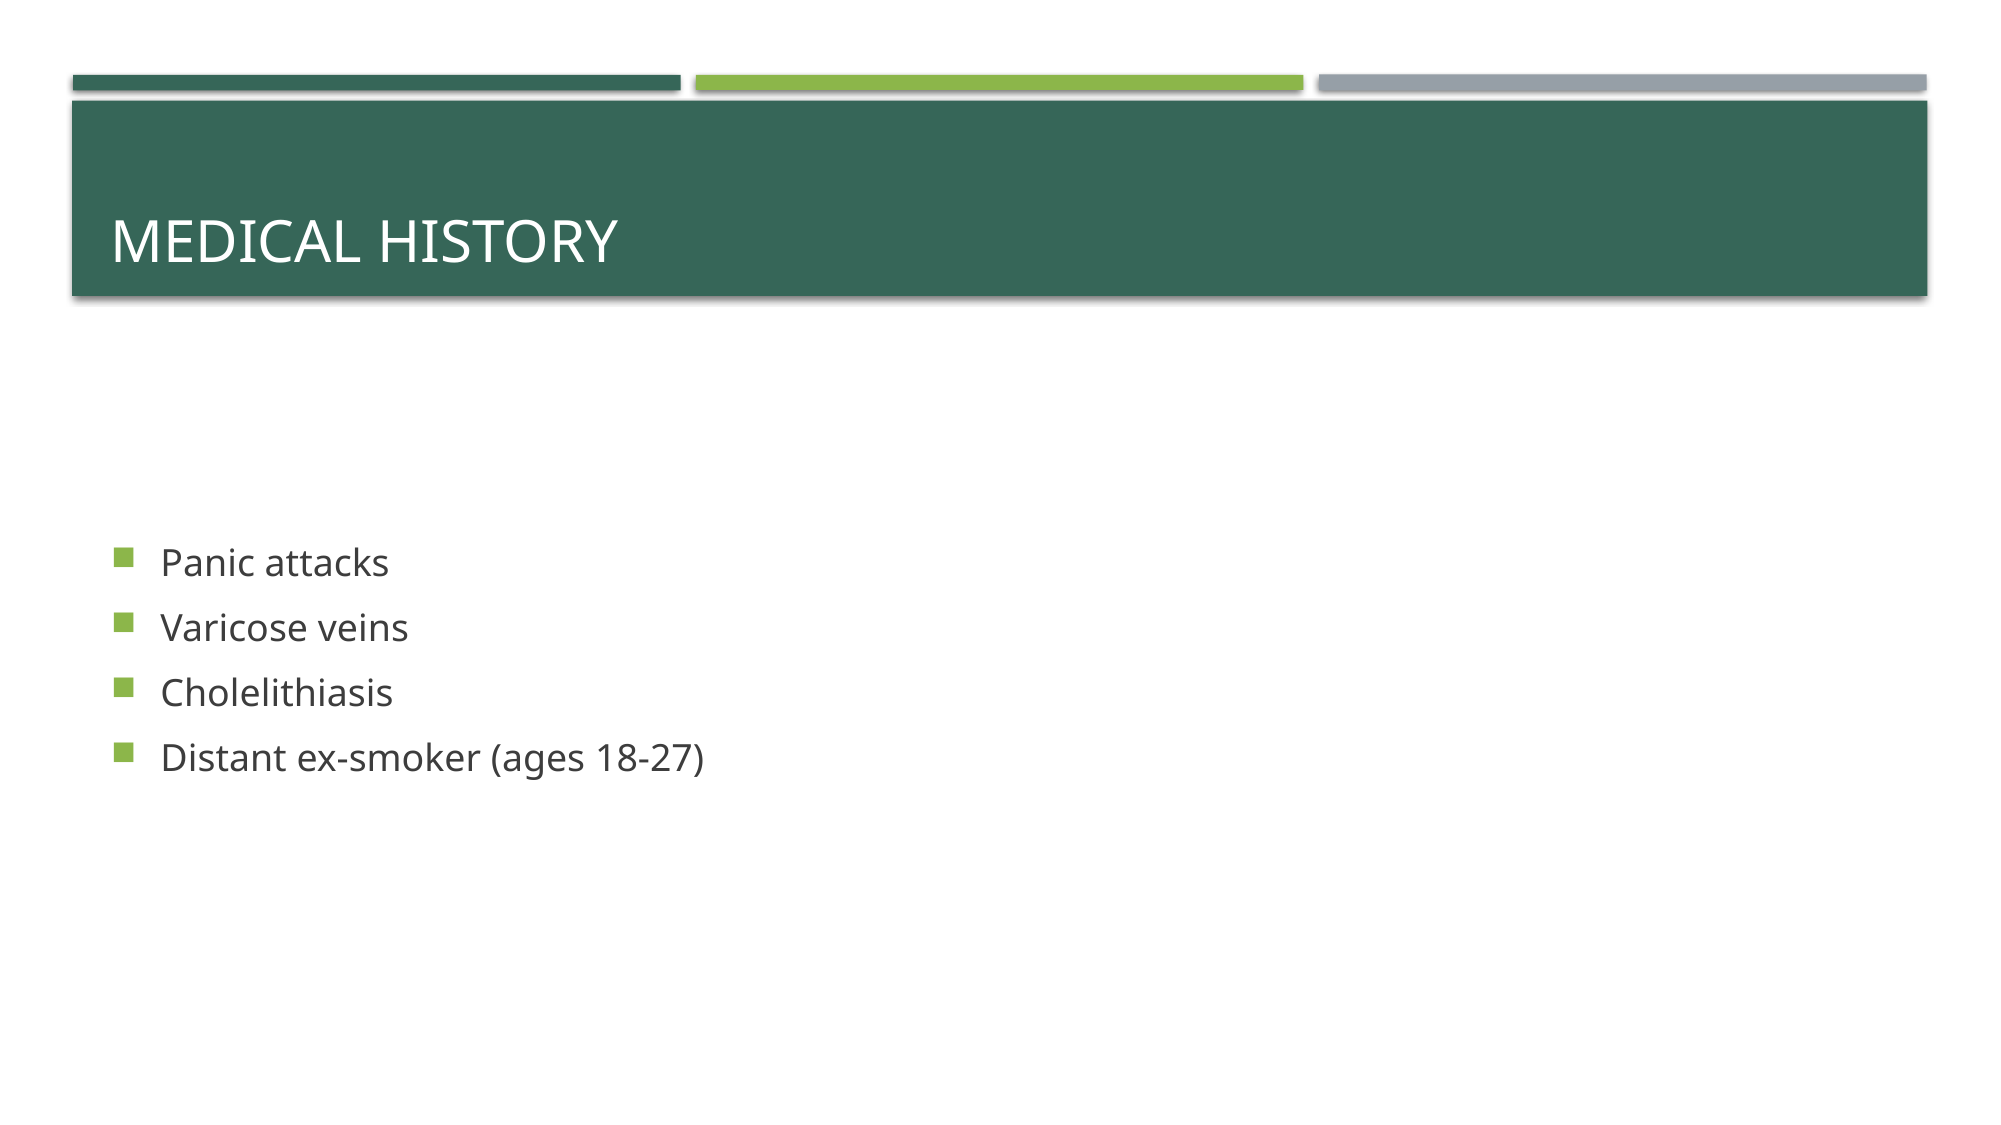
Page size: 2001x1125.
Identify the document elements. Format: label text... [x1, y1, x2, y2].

title Medical History [95, 115, 1905, 282]
list Panic attacks Varicose veins Cholelithiasis Distant ex-smoker (ages 18-27) [95, 357, 1905, 962]
